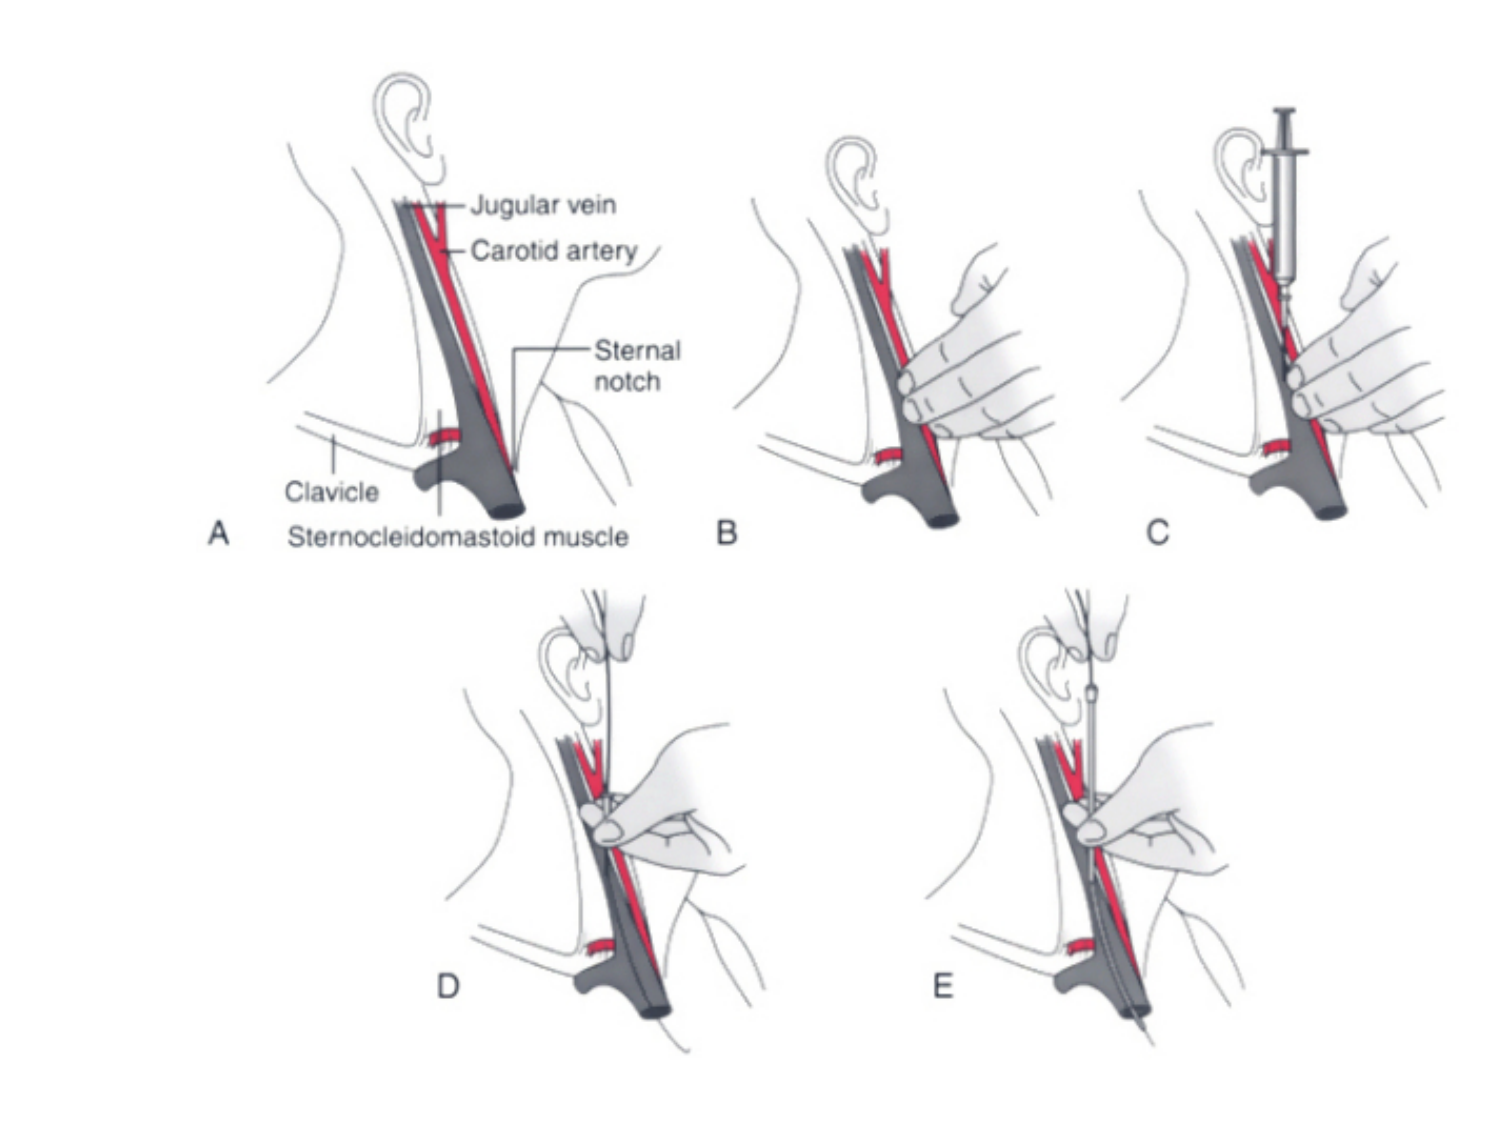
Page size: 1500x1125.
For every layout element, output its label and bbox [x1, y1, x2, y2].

picture [195, 61, 1460, 1065]
